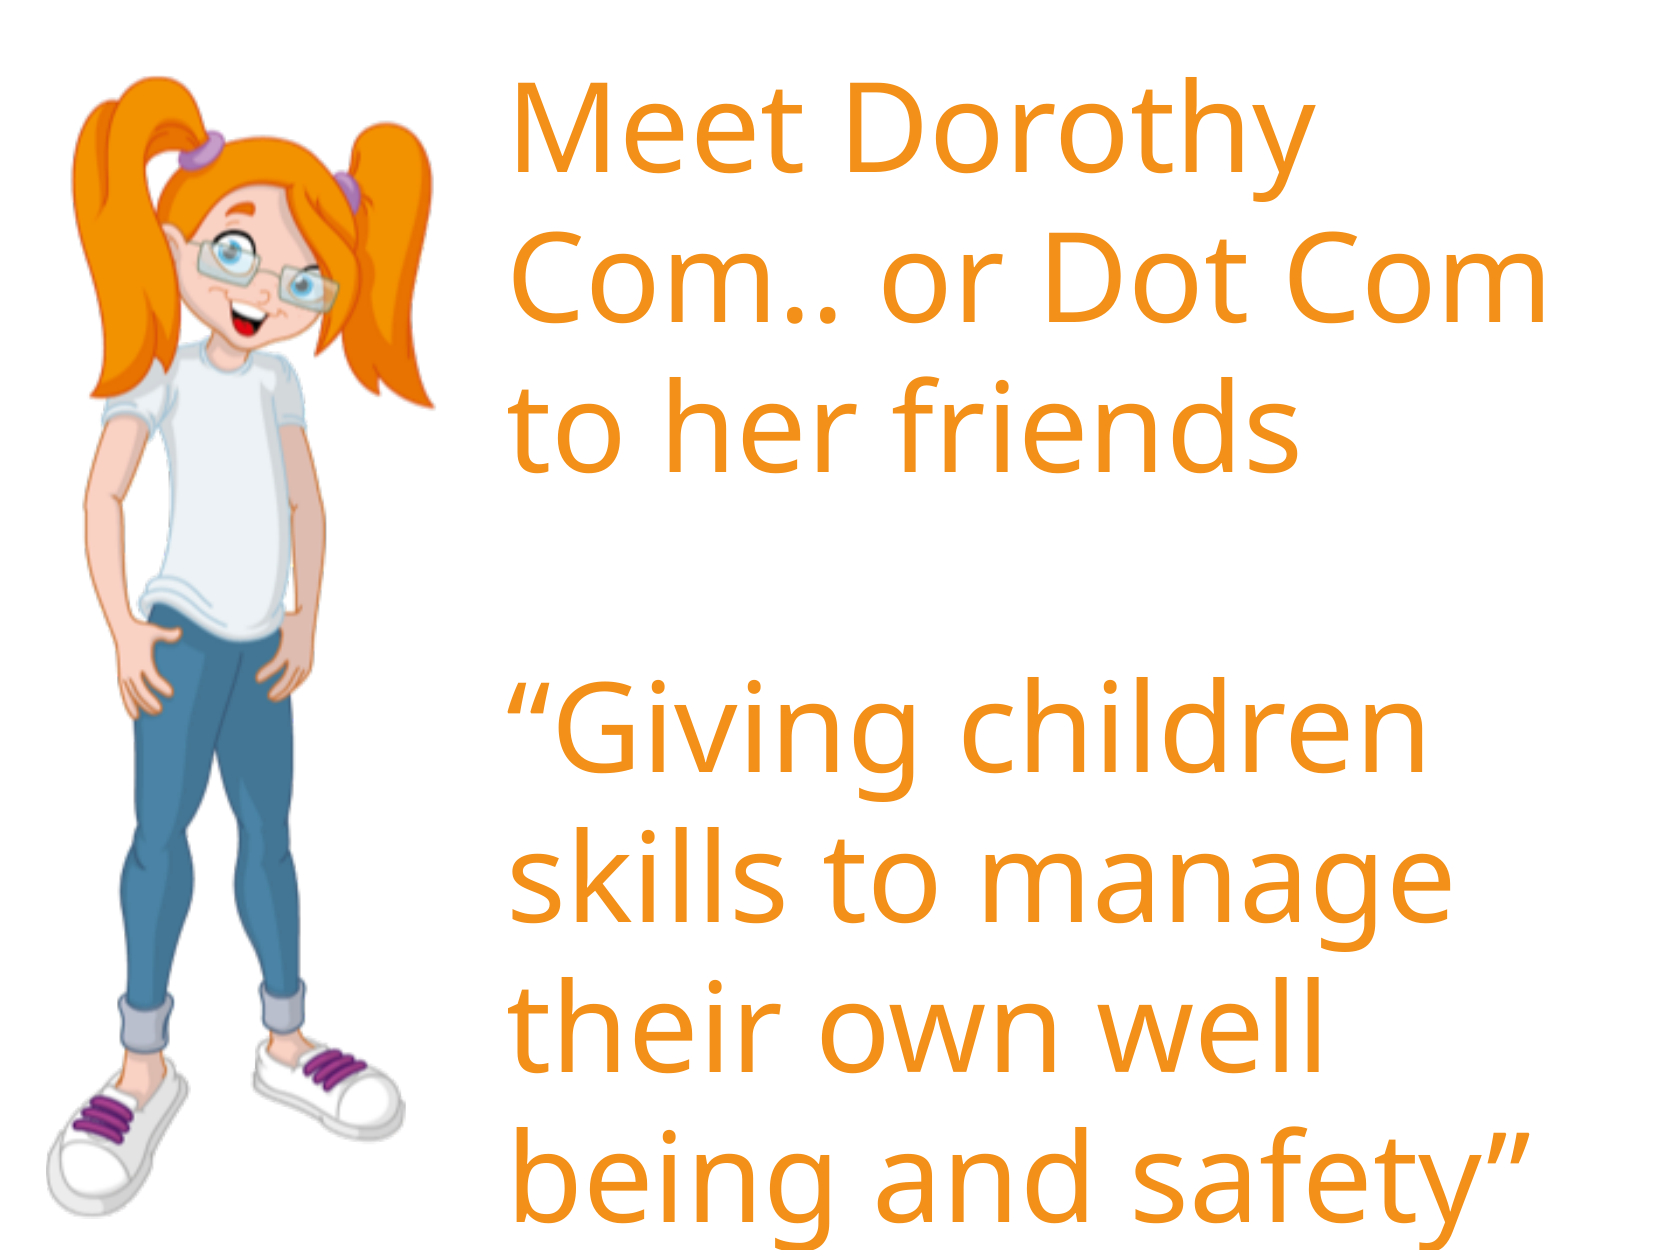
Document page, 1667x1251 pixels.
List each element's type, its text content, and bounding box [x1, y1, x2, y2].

text_box Meet Dorothy Com.. or Dot Com to her friends “Giving children skills to manage their own well being and safety” [506, 47, 1597, 1247]
picture [46, 74, 1011, 1219]
